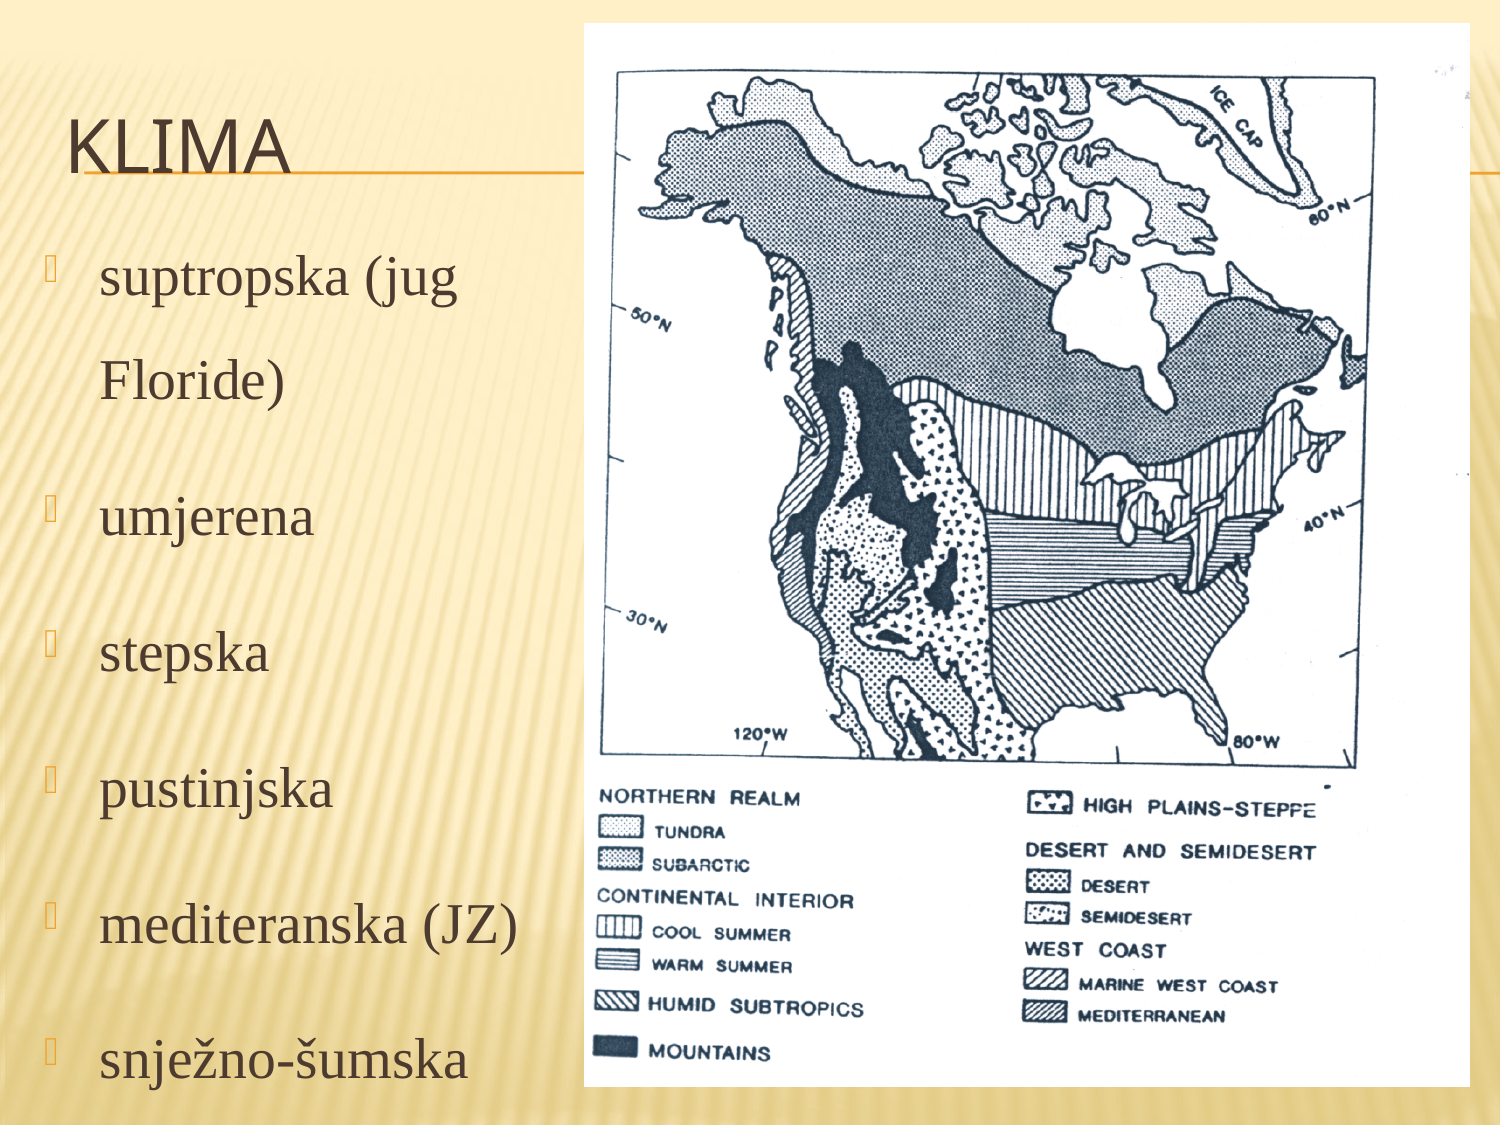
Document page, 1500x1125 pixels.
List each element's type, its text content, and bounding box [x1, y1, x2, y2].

title klima [50, 75, 574, 196]
picture [584, 23, 1470, 1088]
list suptropska (jug Floride) umjerena stepska pustinjska mediteranska (JZ) snježno-šumska [29, 196, 585, 1106]
